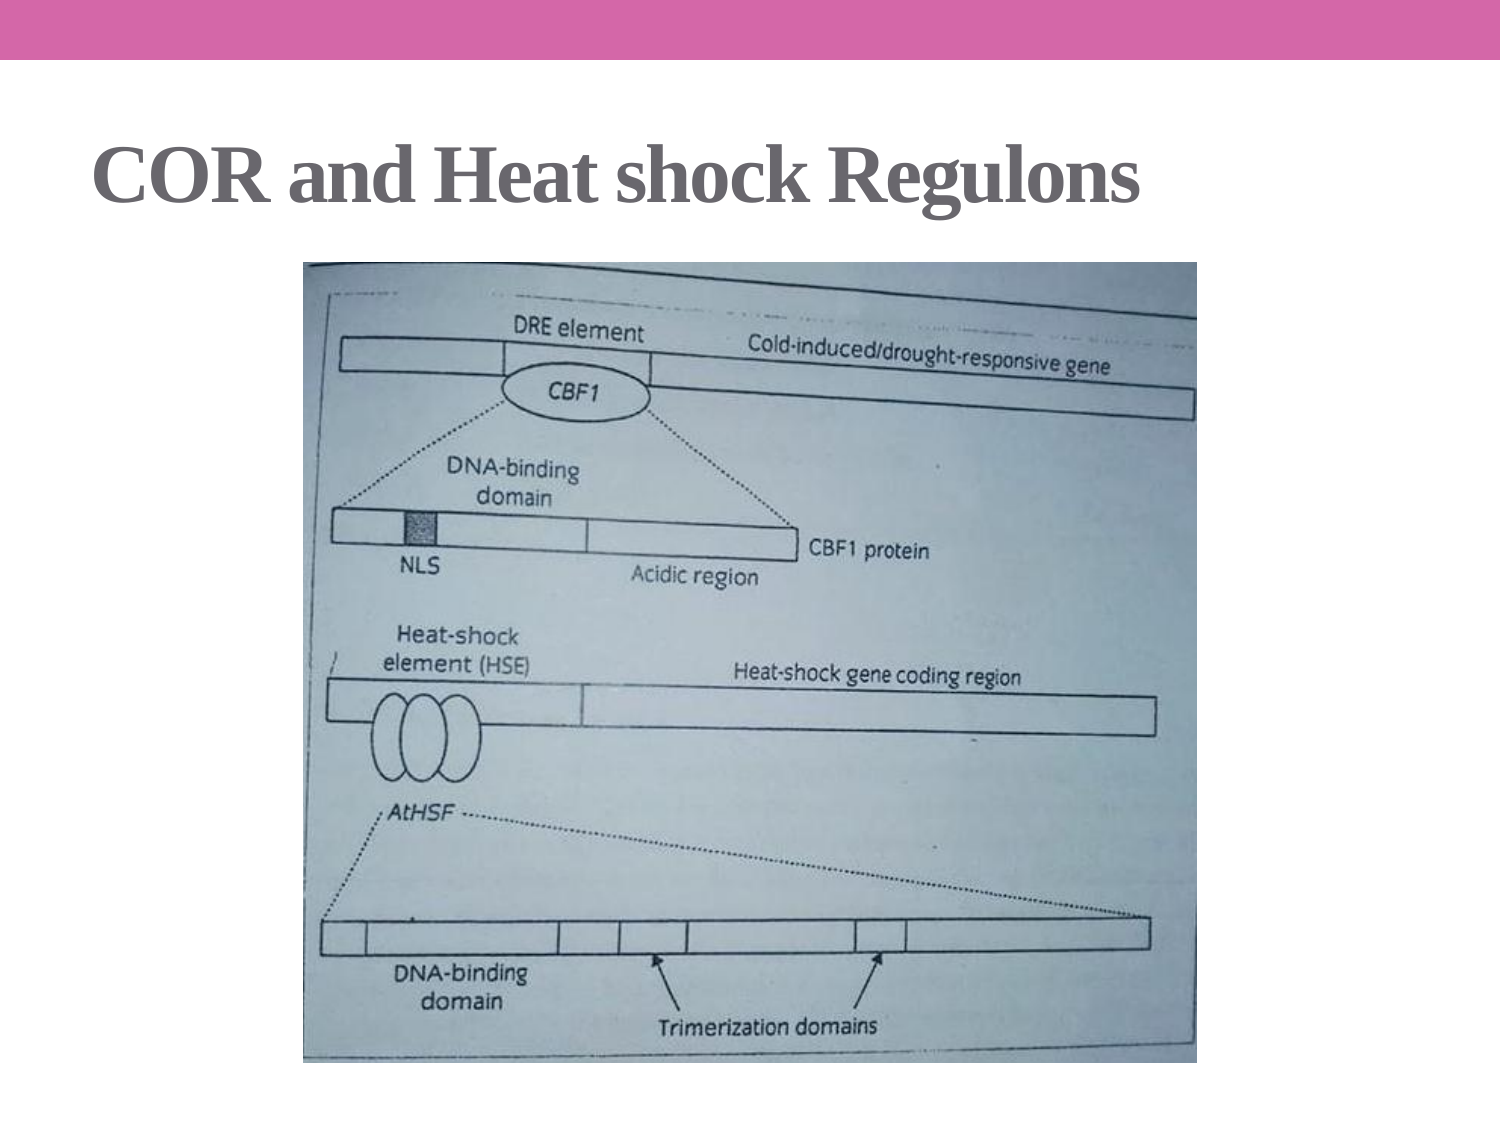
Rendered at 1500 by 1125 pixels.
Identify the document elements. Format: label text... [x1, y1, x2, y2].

title COR and Heat shock Regulons [75, 87, 1425, 250]
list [302, 262, 1198, 1063]
